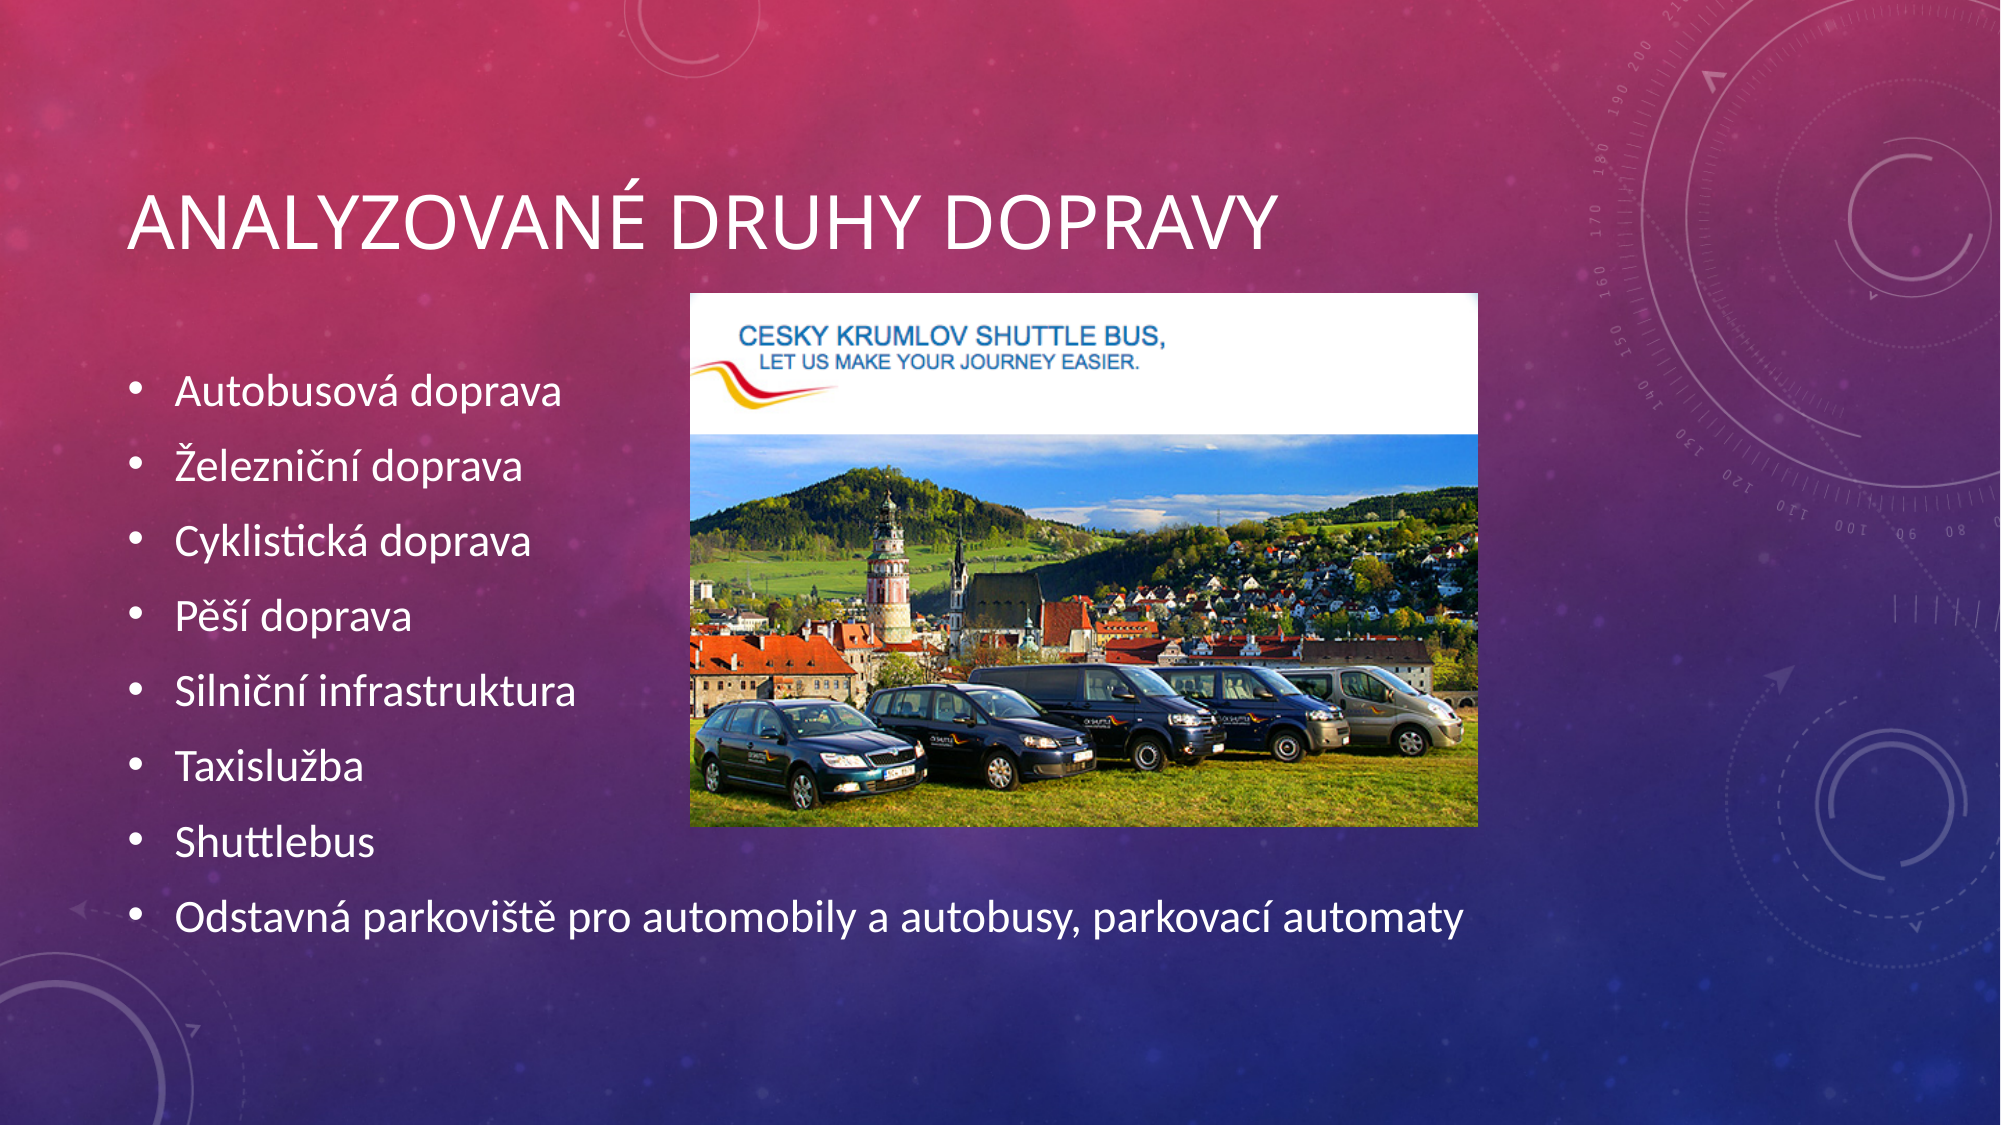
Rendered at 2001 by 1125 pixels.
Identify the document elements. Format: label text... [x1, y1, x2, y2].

title Analyzované druhy dopravy [112, 99, 1775, 339]
list Autobusová doprava Železniční doprava Cyklistická doprava Pěší doprava Silniční infrastruktura Taxislužba Shuttlebus Odstavná parkoviště pro automobily a autobusy, parkovací automaty [112, 351, 1775, 950]
picture [0, 0, 2001, 1125]
